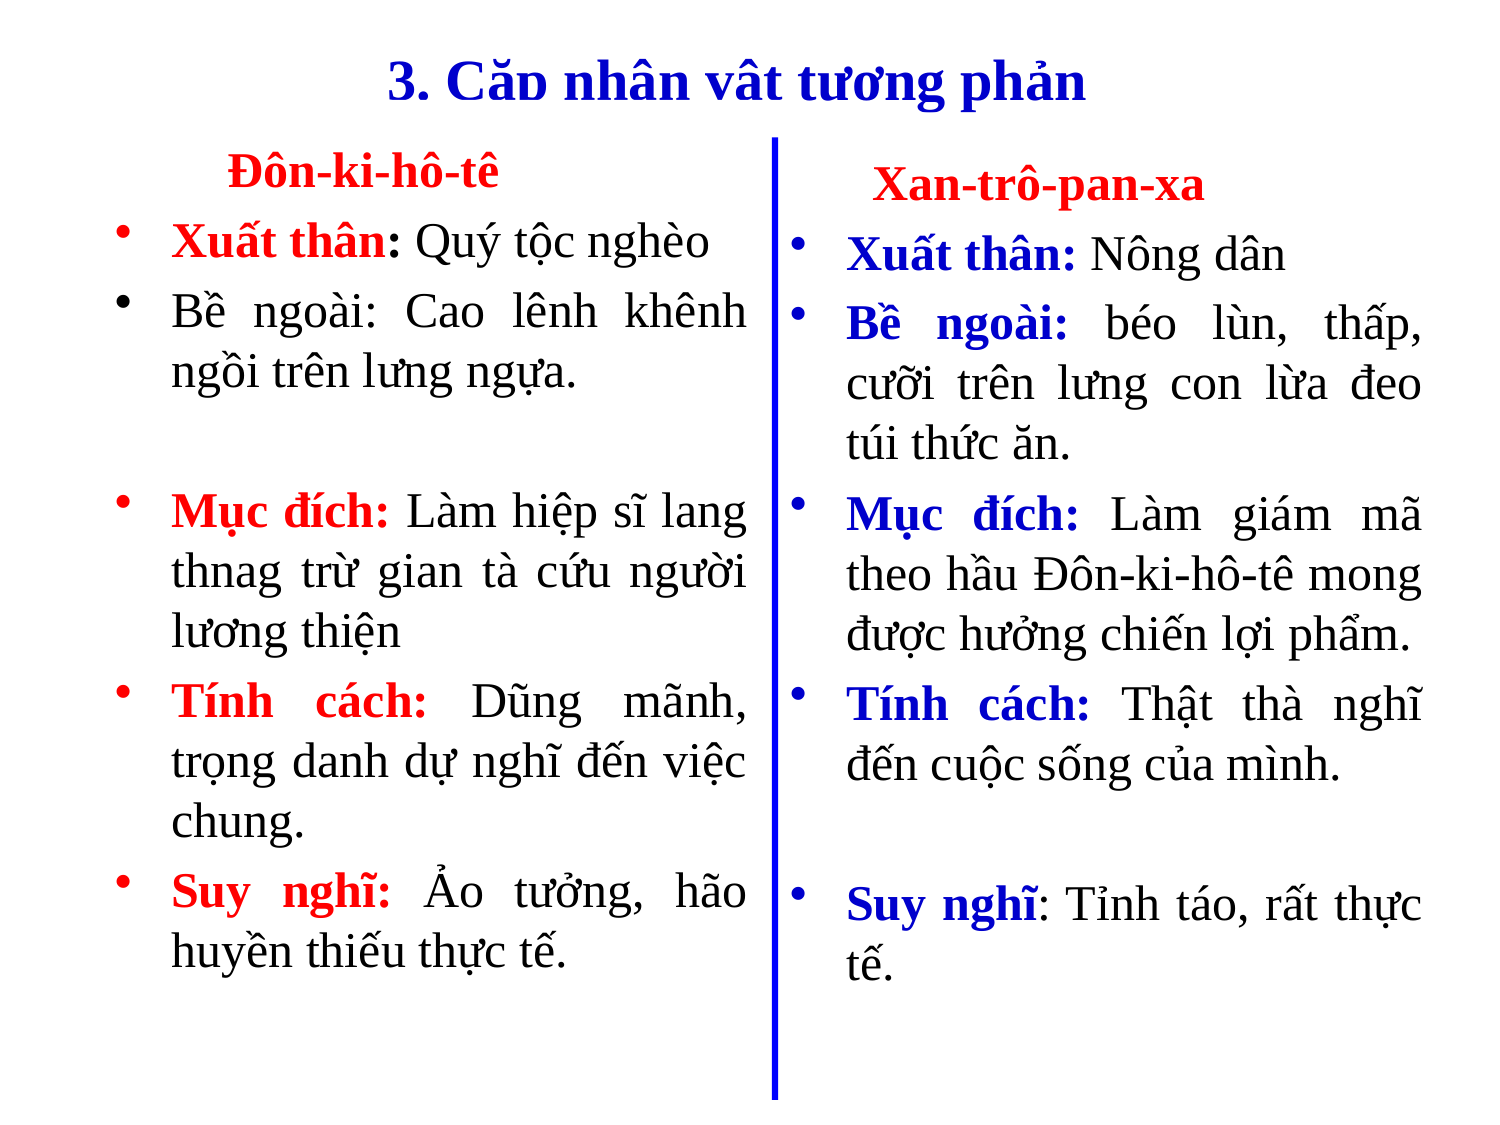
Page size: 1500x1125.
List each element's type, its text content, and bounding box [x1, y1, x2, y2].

title 3. Cặp nhân vật tương phản [350, 37, 1125, 112]
list Xuất thân: Nông dân Bề ngoài: béo lùn, thấp, cưỡi trên lưng con lừa đeo túi thức ăn. Mục đích: Làm giám mã theo hầu Đôn-ki-hô-tê mong được hưởng chiến lợi phẩm. Tính cách: Thật thà nghĩ đến cuộc sống của mình. Suy nghĩ: Tỉnh táo, rất thực tế. [774, 212, 1438, 1075]
list Xan-trô-pan-xa [787, 112, 1451, 218]
list Xuất thân: Quý tộc nghèo Bề ngoài: Cao lênh khênh ngồi trên lưng ngựa. Mục đích: Làm hiệp sĩ lang thnag trừ gian tà cứu người lương thiện Tính cách: Dũng mãnh, trọng danh dự nghĩ đến việc chung. Suy nghĩ: Ảo tưởng, hão huyền thiếu thực tế. [99, 200, 763, 1050]
list Đôn-ki-hô-tê [125, 99, 788, 205]
